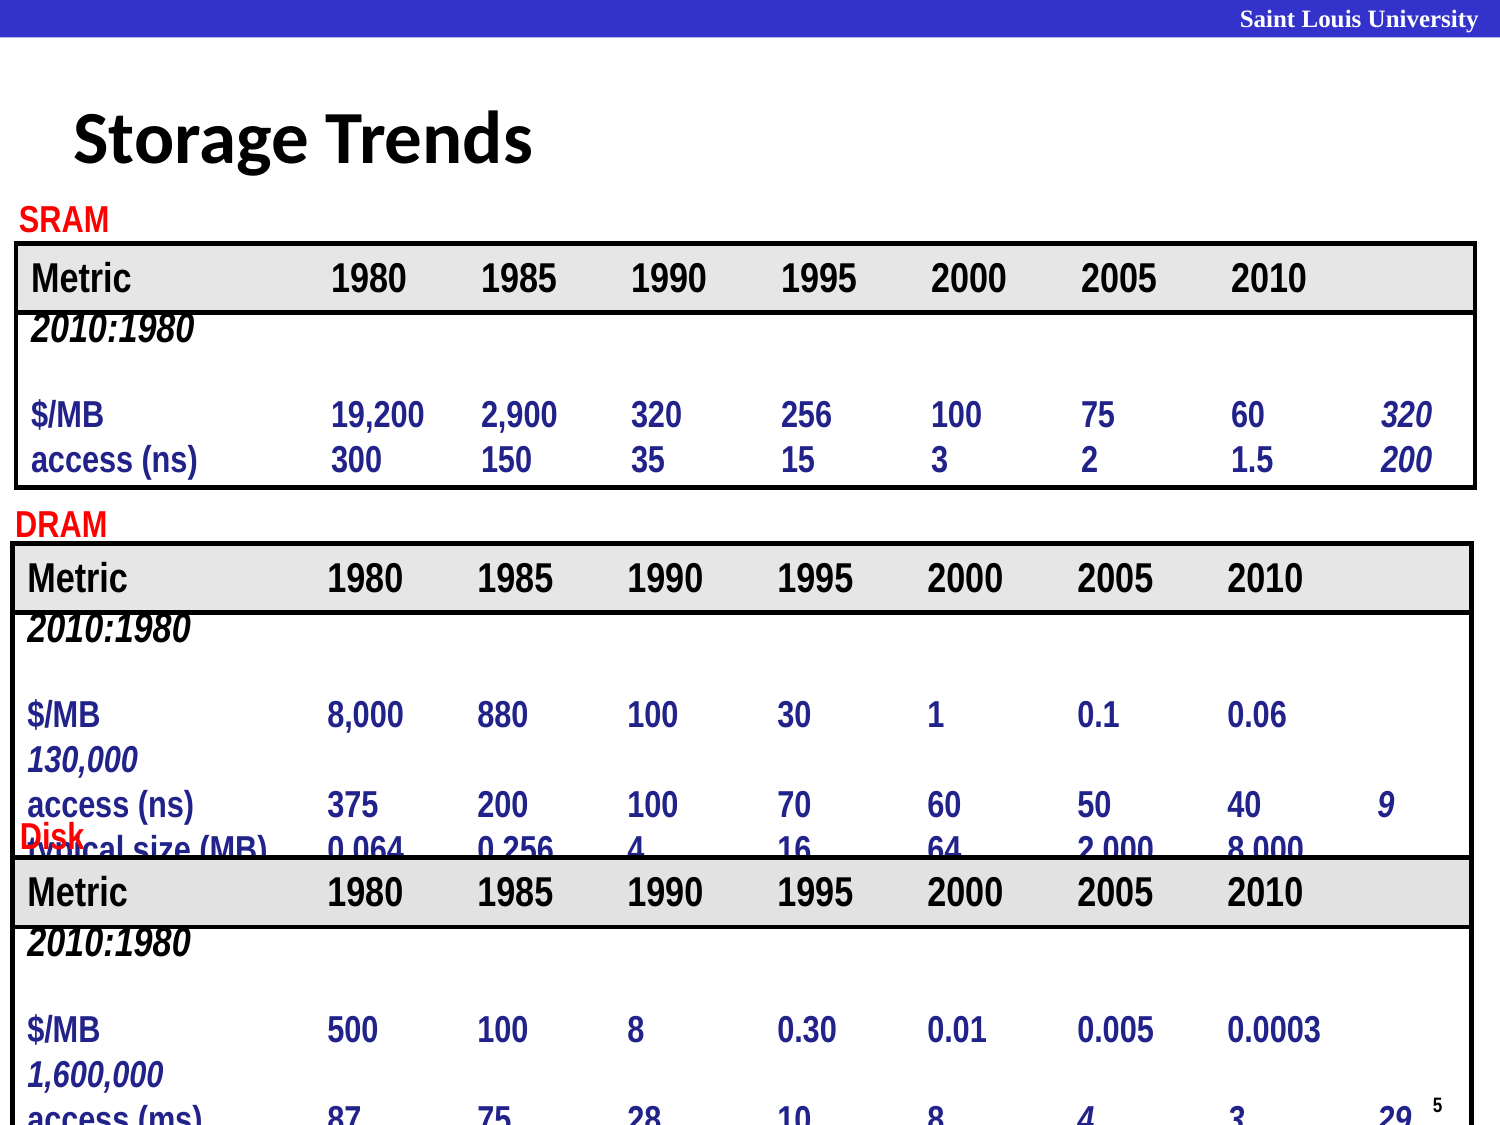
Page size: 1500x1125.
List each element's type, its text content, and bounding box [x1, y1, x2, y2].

text_box SRAM [4, 187, 125, 247]
text_box Metric 1980 1985 1990 1995 2000 2005 2010 2010:1980 $/MB 8,000 880 100 30 1 0.1 0.06 130,000 access (ns) 375 200 100 70 60 50 40 9 typical size (MB) 0.064 0.256 4 16 64 2,000 8,000 125,000 [12, 543, 1472, 857]
text_box DRAM [0, 493, 123, 553]
text_box Metric 1980 1985 1990 1995 2000 2005 2010 2010:1980 $/MB 19,200 2,900 320 256 100 75 60 320 access (ns) 300 150 35 15 3 2 1.5 200 [16, 243, 1475, 488]
title Storage Trends [58, 71, 1305, 197]
text_box Metric 1980 1985 1990 1995 2000 2005 2010 2010:1980 $/MB 500 100 8 0.30 0.01 0.005 0.0003 1,600,000 access (ms) 87 75 28 10 8 4 3 29 typical size (MB) 1 10 160 1,000 20,000 160,000 1,500,000 1,500,000 [12, 857, 1472, 1125]
text_box Disk [4, 804, 100, 864]
